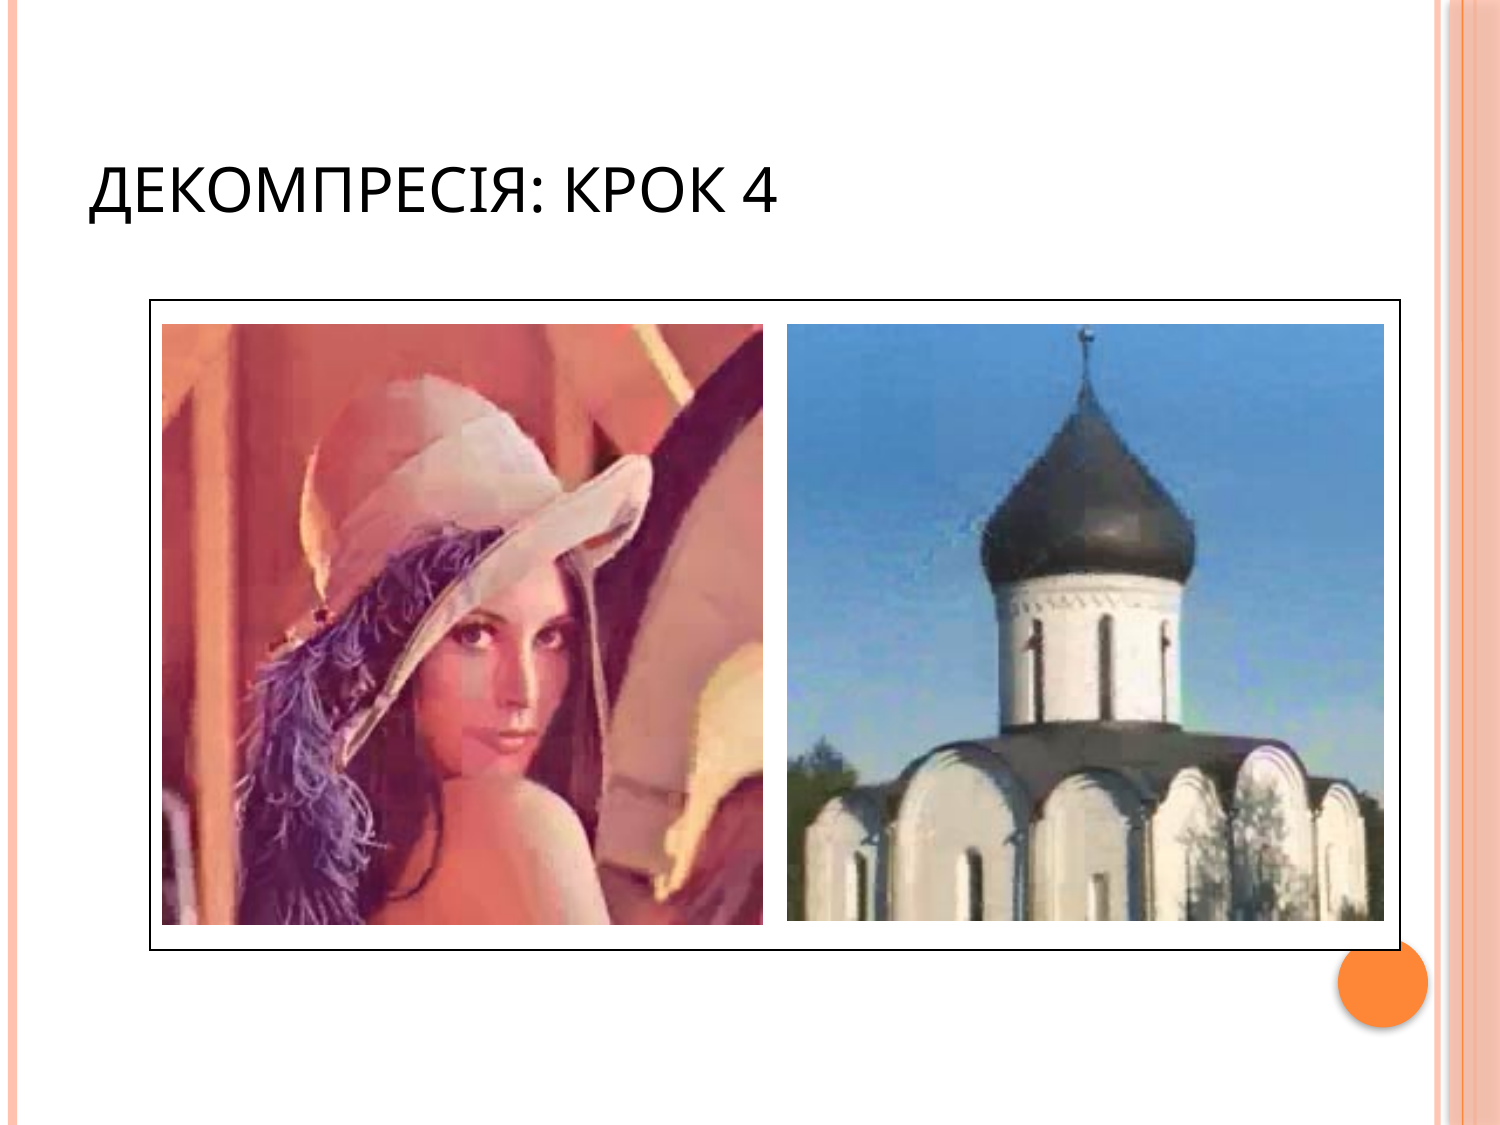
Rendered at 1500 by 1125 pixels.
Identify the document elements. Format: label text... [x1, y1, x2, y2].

text_box [150, 299, 1400, 950]
picture [786, 324, 1384, 922]
title Декомпресія: Крок 4 [75, 45, 1300, 233]
picture [161, 324, 763, 926]
